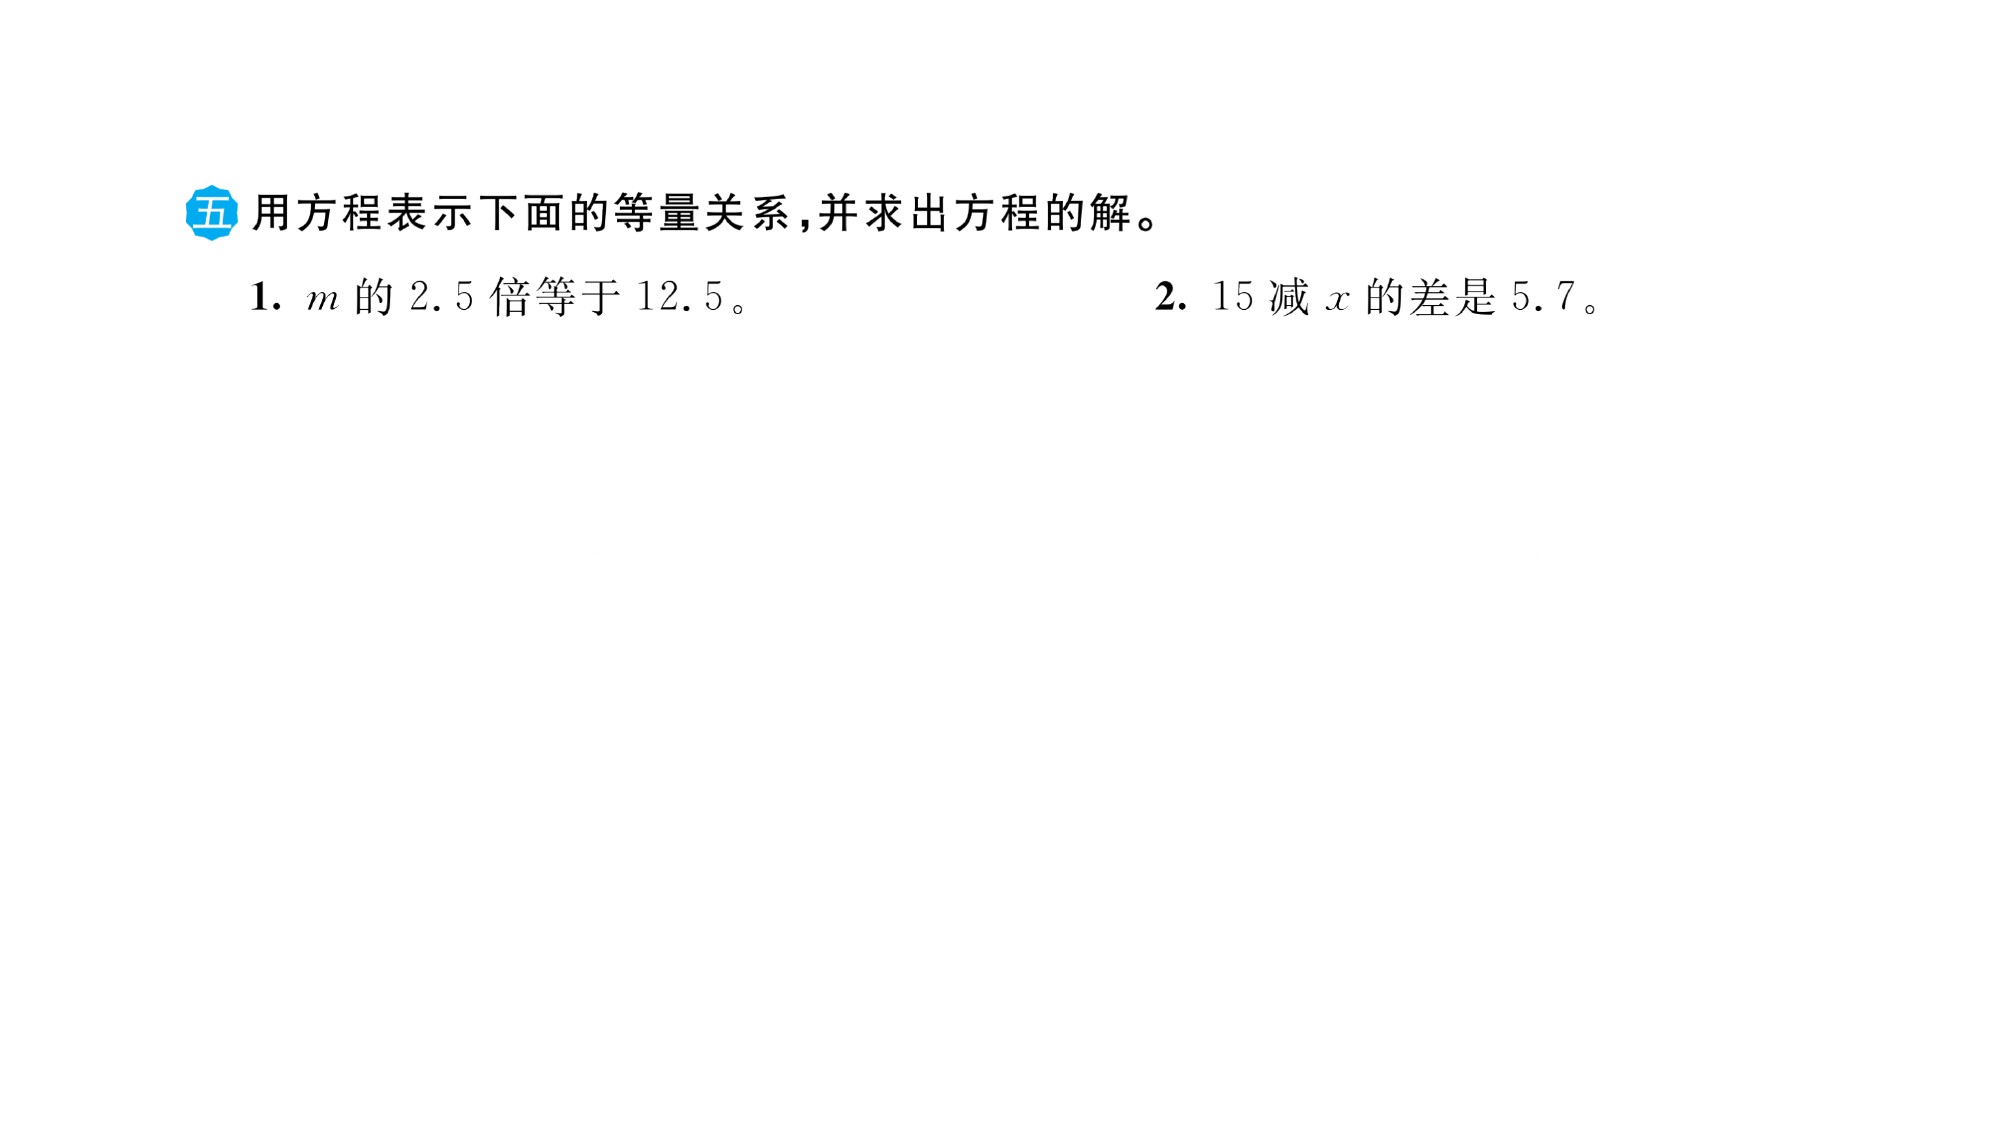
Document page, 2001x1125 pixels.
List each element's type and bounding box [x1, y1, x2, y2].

picture [182, 170, 2000, 582]
